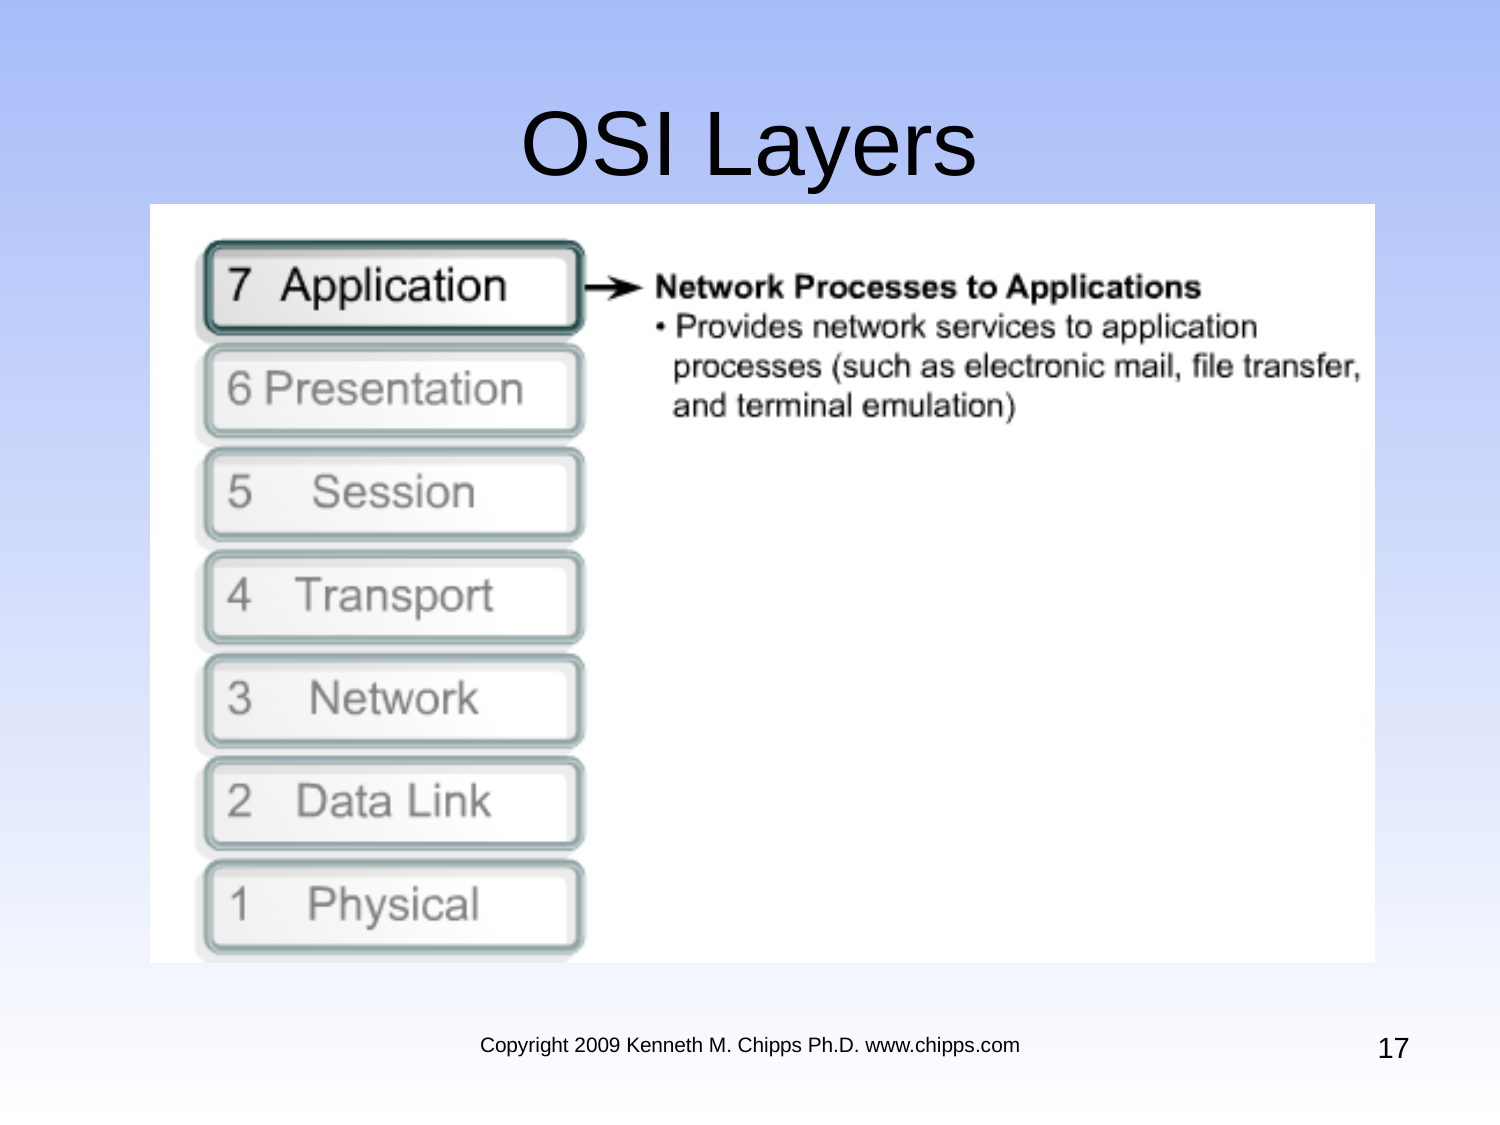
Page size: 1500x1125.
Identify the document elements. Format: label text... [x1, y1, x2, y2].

footer Copyright 2009 Kenneth M. Chipps Ph.D. www.chipps.com [449, 1024, 1051, 1103]
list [149, 204, 1376, 963]
slide_number 17 [1074, 1021, 1426, 1101]
title OSI Layers [74, 44, 1426, 233]
